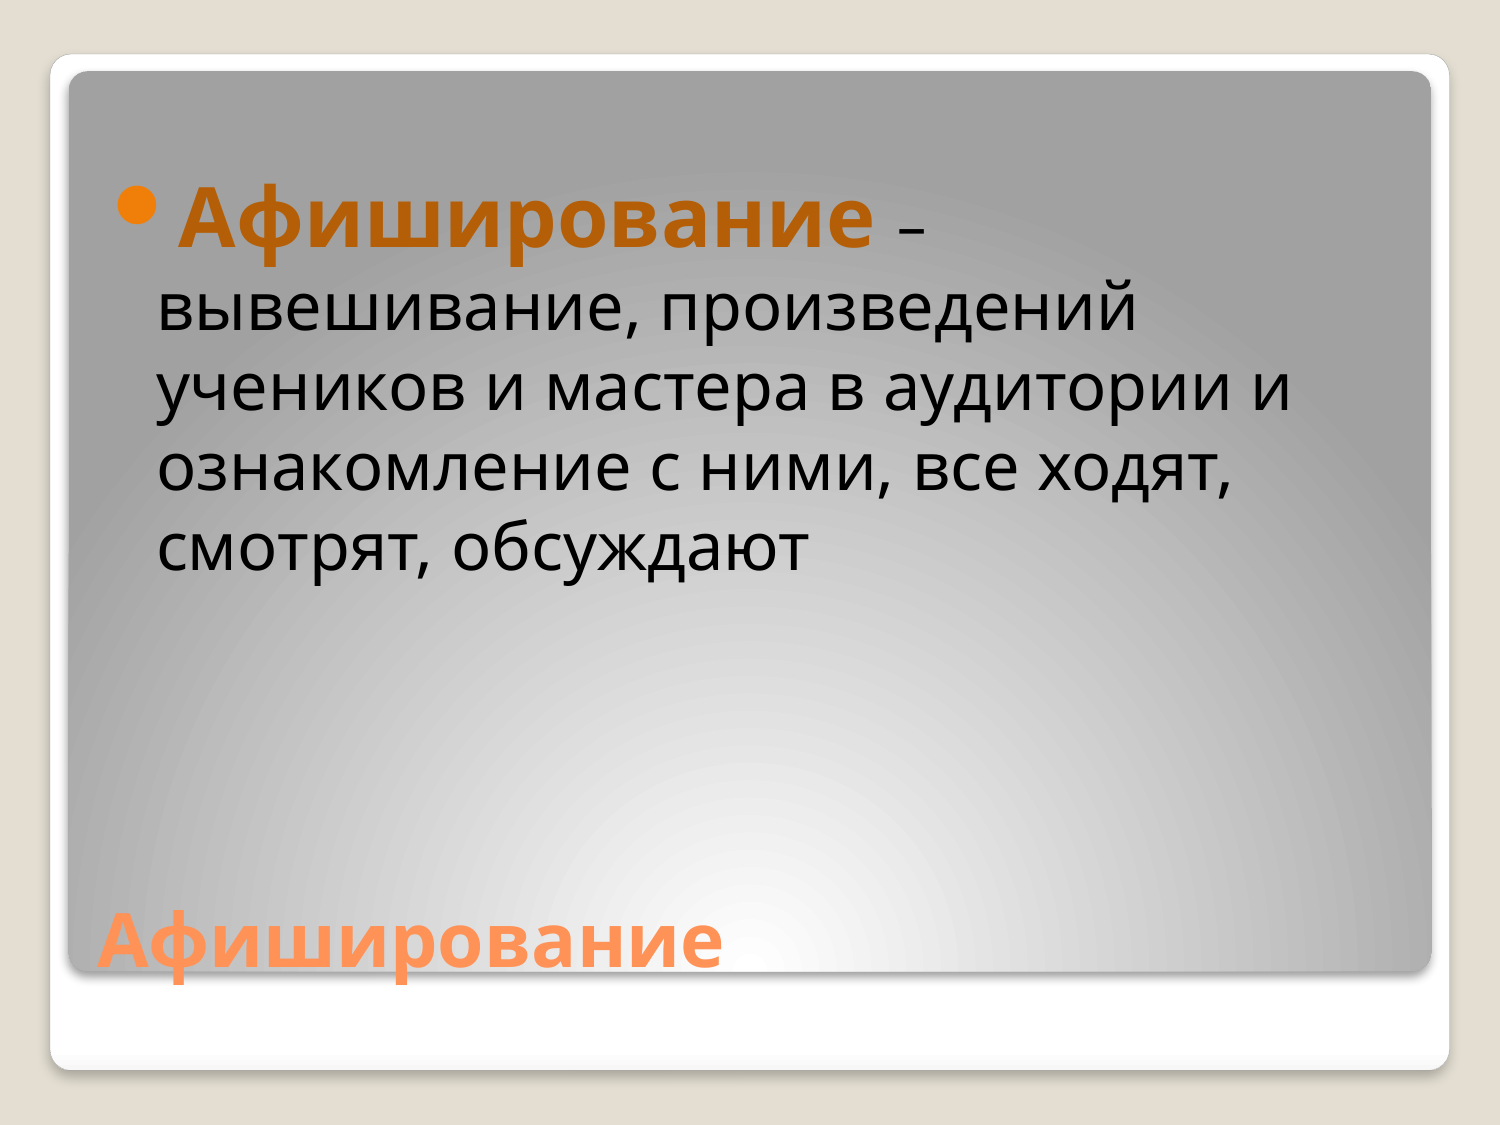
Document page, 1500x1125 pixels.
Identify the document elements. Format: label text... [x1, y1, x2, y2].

list Афиширование – вывешивание, произведений учеников и мастера в аудитории и ознакомление с ними, все ходят, смотрят, обсуждают [82, 149, 1425, 774]
title Афиширование [82, 817, 1425, 990]
